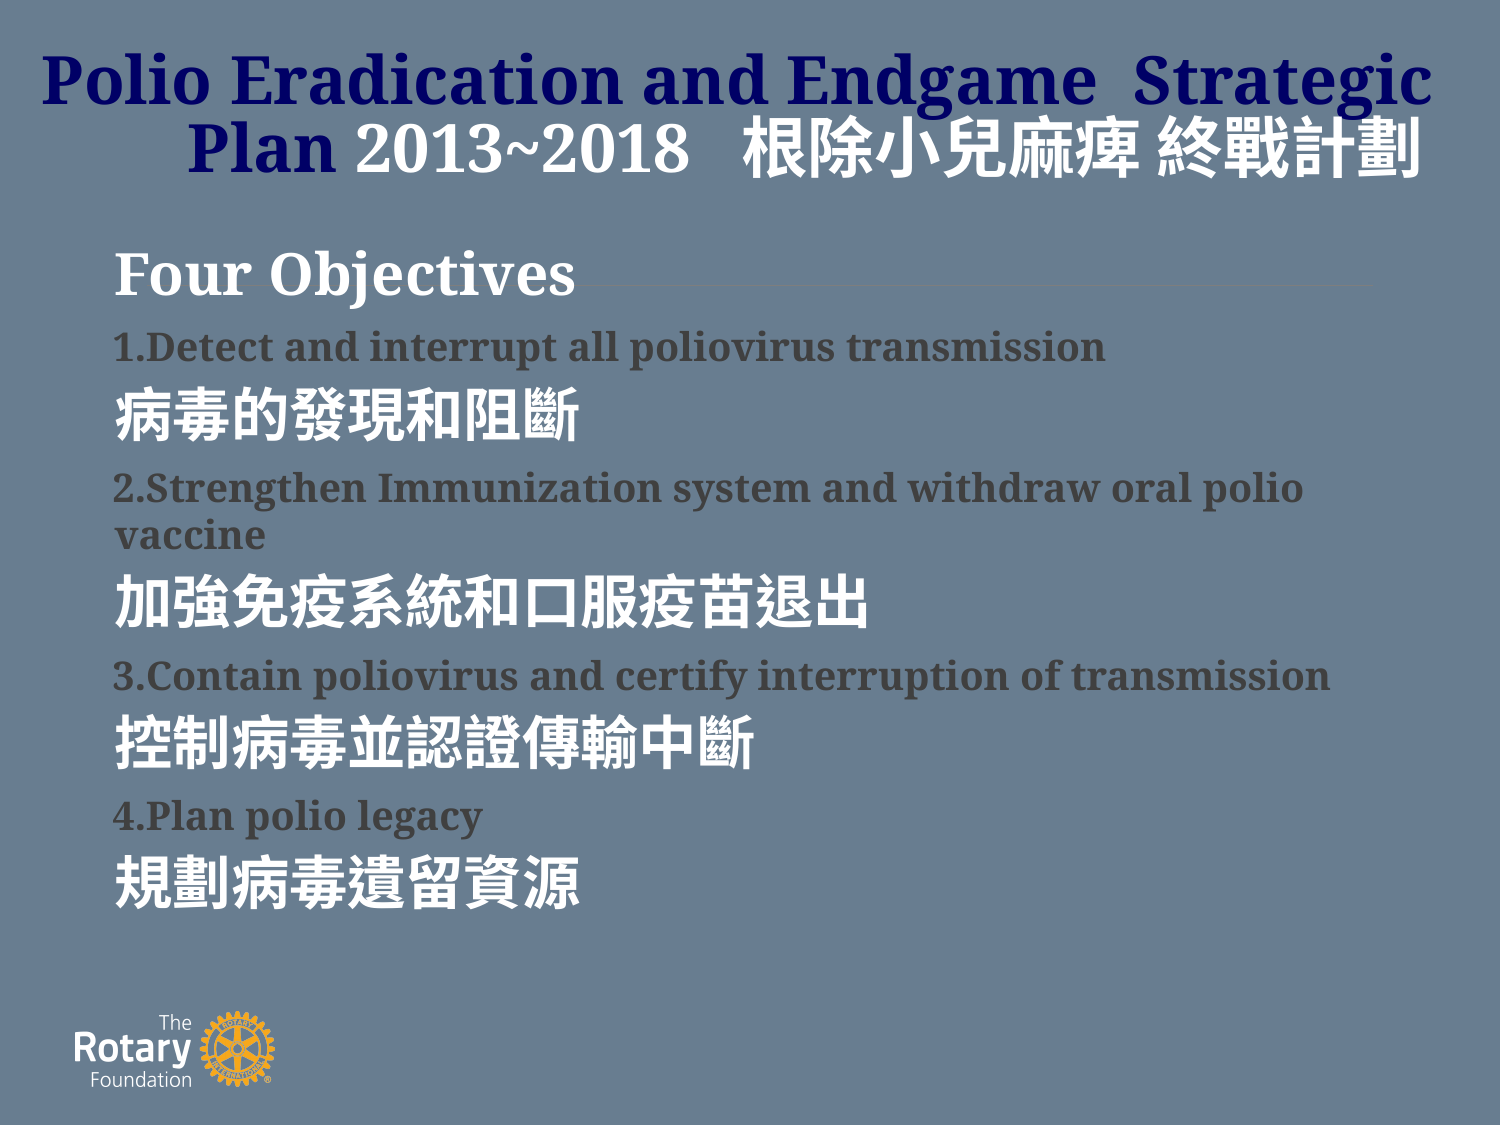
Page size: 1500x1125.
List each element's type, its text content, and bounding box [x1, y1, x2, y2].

title Polio Eradication and Endgame Strategic Plan 2013~2018 根除小兒麻痺 終戰計劃 [24, 50, 1450, 238]
picture [75, 1011, 275, 1087]
text_box Four Objectives Detect and interrupt all poliovirus transmission 病毒的發現和阻斷 Strengthen Immunization system and withdraw oral polio vaccine 加強免疫系統和口服疫苗退出 Contain poliovirus and certify interruption of transmission 控制病毒並認證傳輸中斷 Plan polio legacy 規劃病毒遺留資源 [112, 237, 1355, 917]
